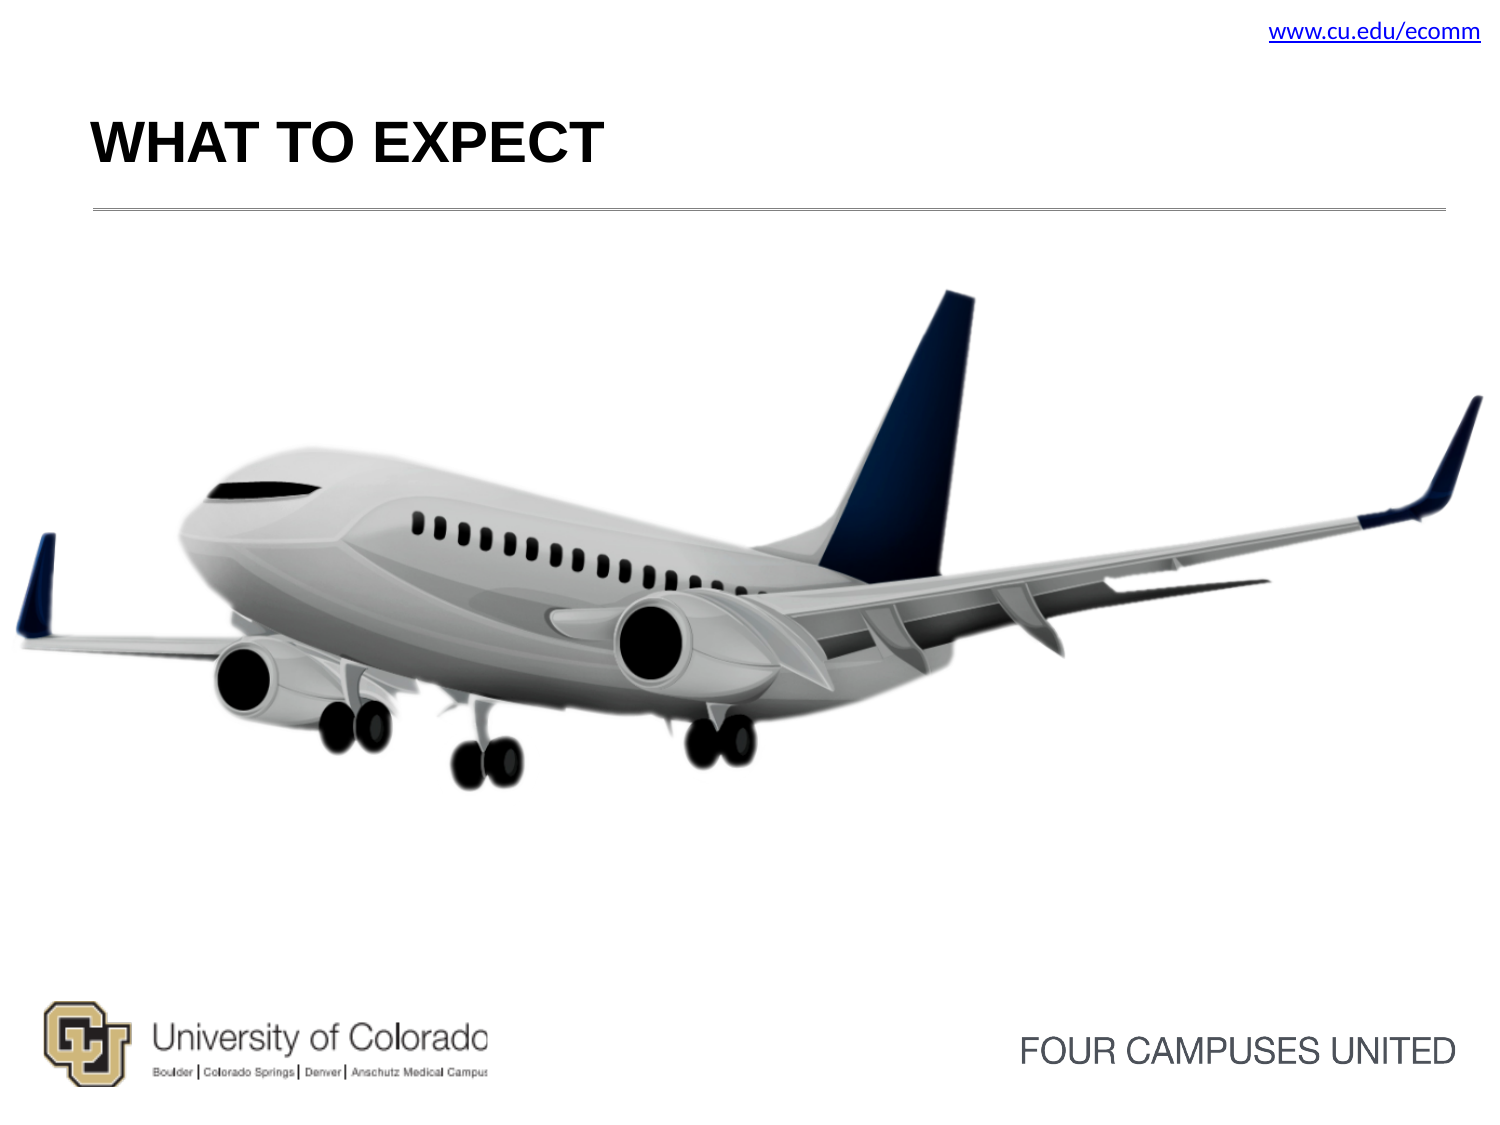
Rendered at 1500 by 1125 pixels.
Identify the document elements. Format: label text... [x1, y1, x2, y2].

title WHAT TO EXPECT [75, 45, 1425, 196]
picture [0, 197, 1500, 928]
picture [1011, 1031, 1466, 1071]
text_box www.cu.edu/ecomm [1033, 7, 1496, 52]
